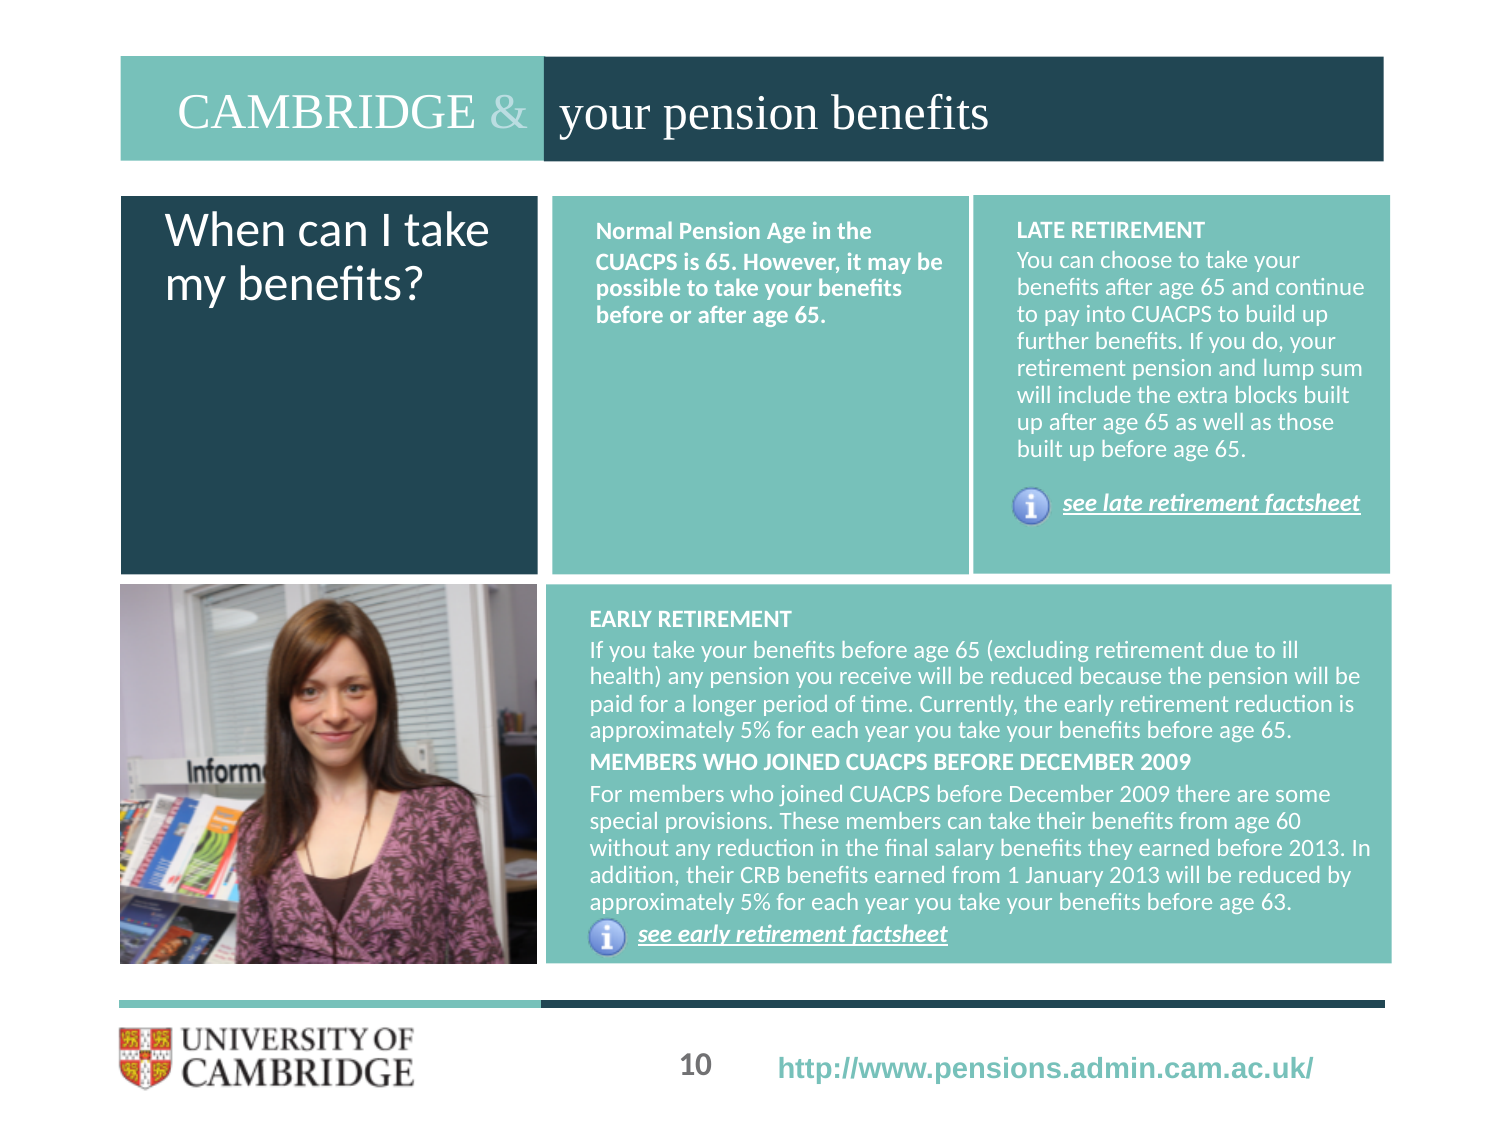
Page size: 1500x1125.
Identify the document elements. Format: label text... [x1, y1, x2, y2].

text_box When can I take my benefits? [121, 196, 538, 575]
text_box Early retirement If you take your benefits before age 65 (excluding retirement due to ill health) any pension you receive will be reduced because the pension will be paid for a longer period of time. Currently, the early retirement reduction is approximately 5% for each year you take your benefits before age 65. Members who joined CUACPS before December 2009 For members who joined CUACPS before December 2009 there are some special provisions. These members can take their benefits from age 60 without any reduction in the final salary benefits they earned before 2013. In addition, their CRB benefits earned from 1 January 2013 will be reduced by approximately 5% for each year you take your benefits before age 63. see early retirement factsheet [546, 584, 1392, 964]
text_box Late retirement You can choose to take your benefits after age 65 and continue to pay into CUACPS to build up further benefits. If you do, your retirement pension and lump sum will include the extra blocks built up after age 65 as well as those built up before age 65. see late retirement factsheet [973, 195, 1391, 574]
picture [113, 1023, 422, 1094]
picture [1010, 484, 1053, 528]
picture [586, 916, 630, 960]
text_box Normal Pension Age in the CUACPS is 65. However, it may be possible to take your benefits before or after age 65. [552, 196, 969, 575]
picture [119, 584, 537, 964]
